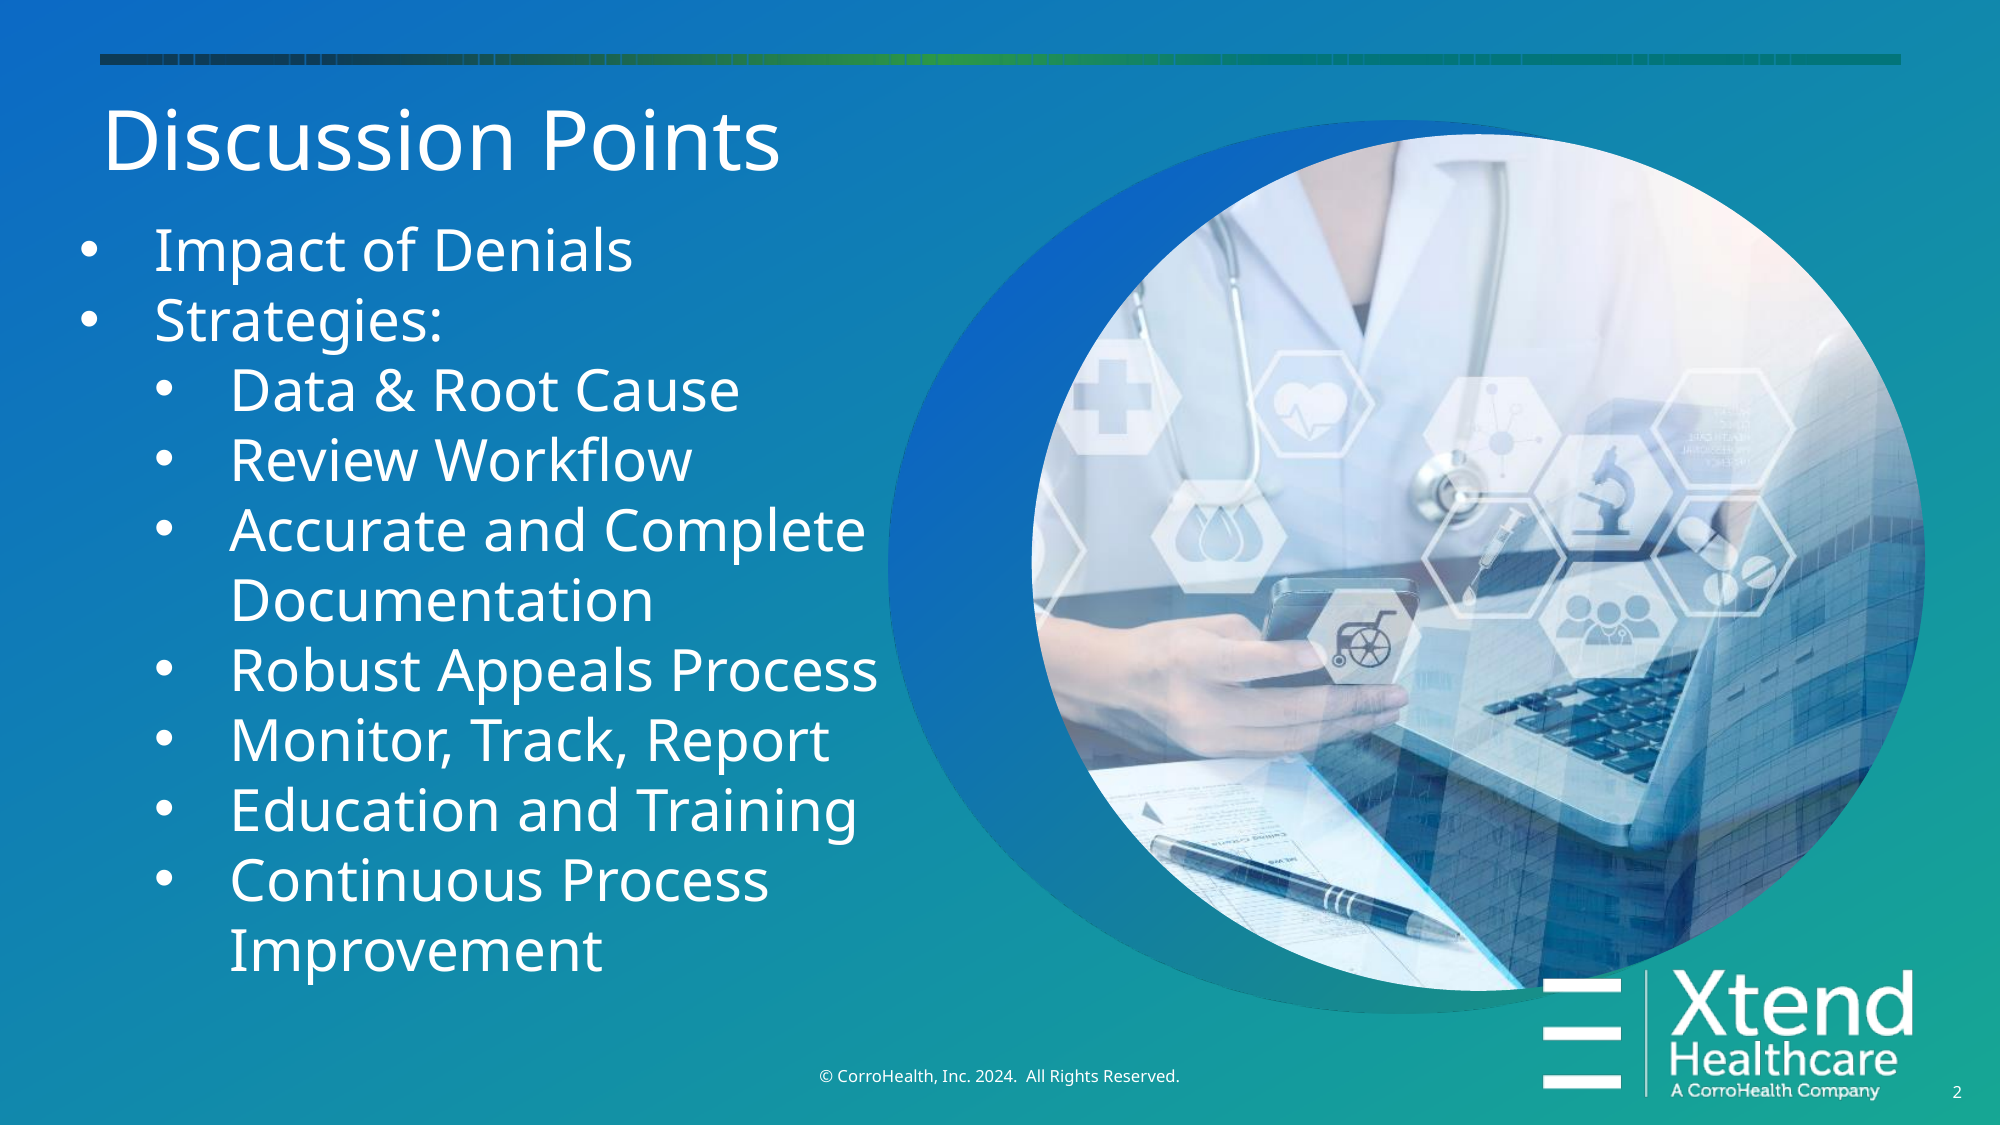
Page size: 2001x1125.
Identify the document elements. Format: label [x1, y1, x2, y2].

picture [0, 0, 2000, 1125]
text_box [888, 120, 1926, 1015]
